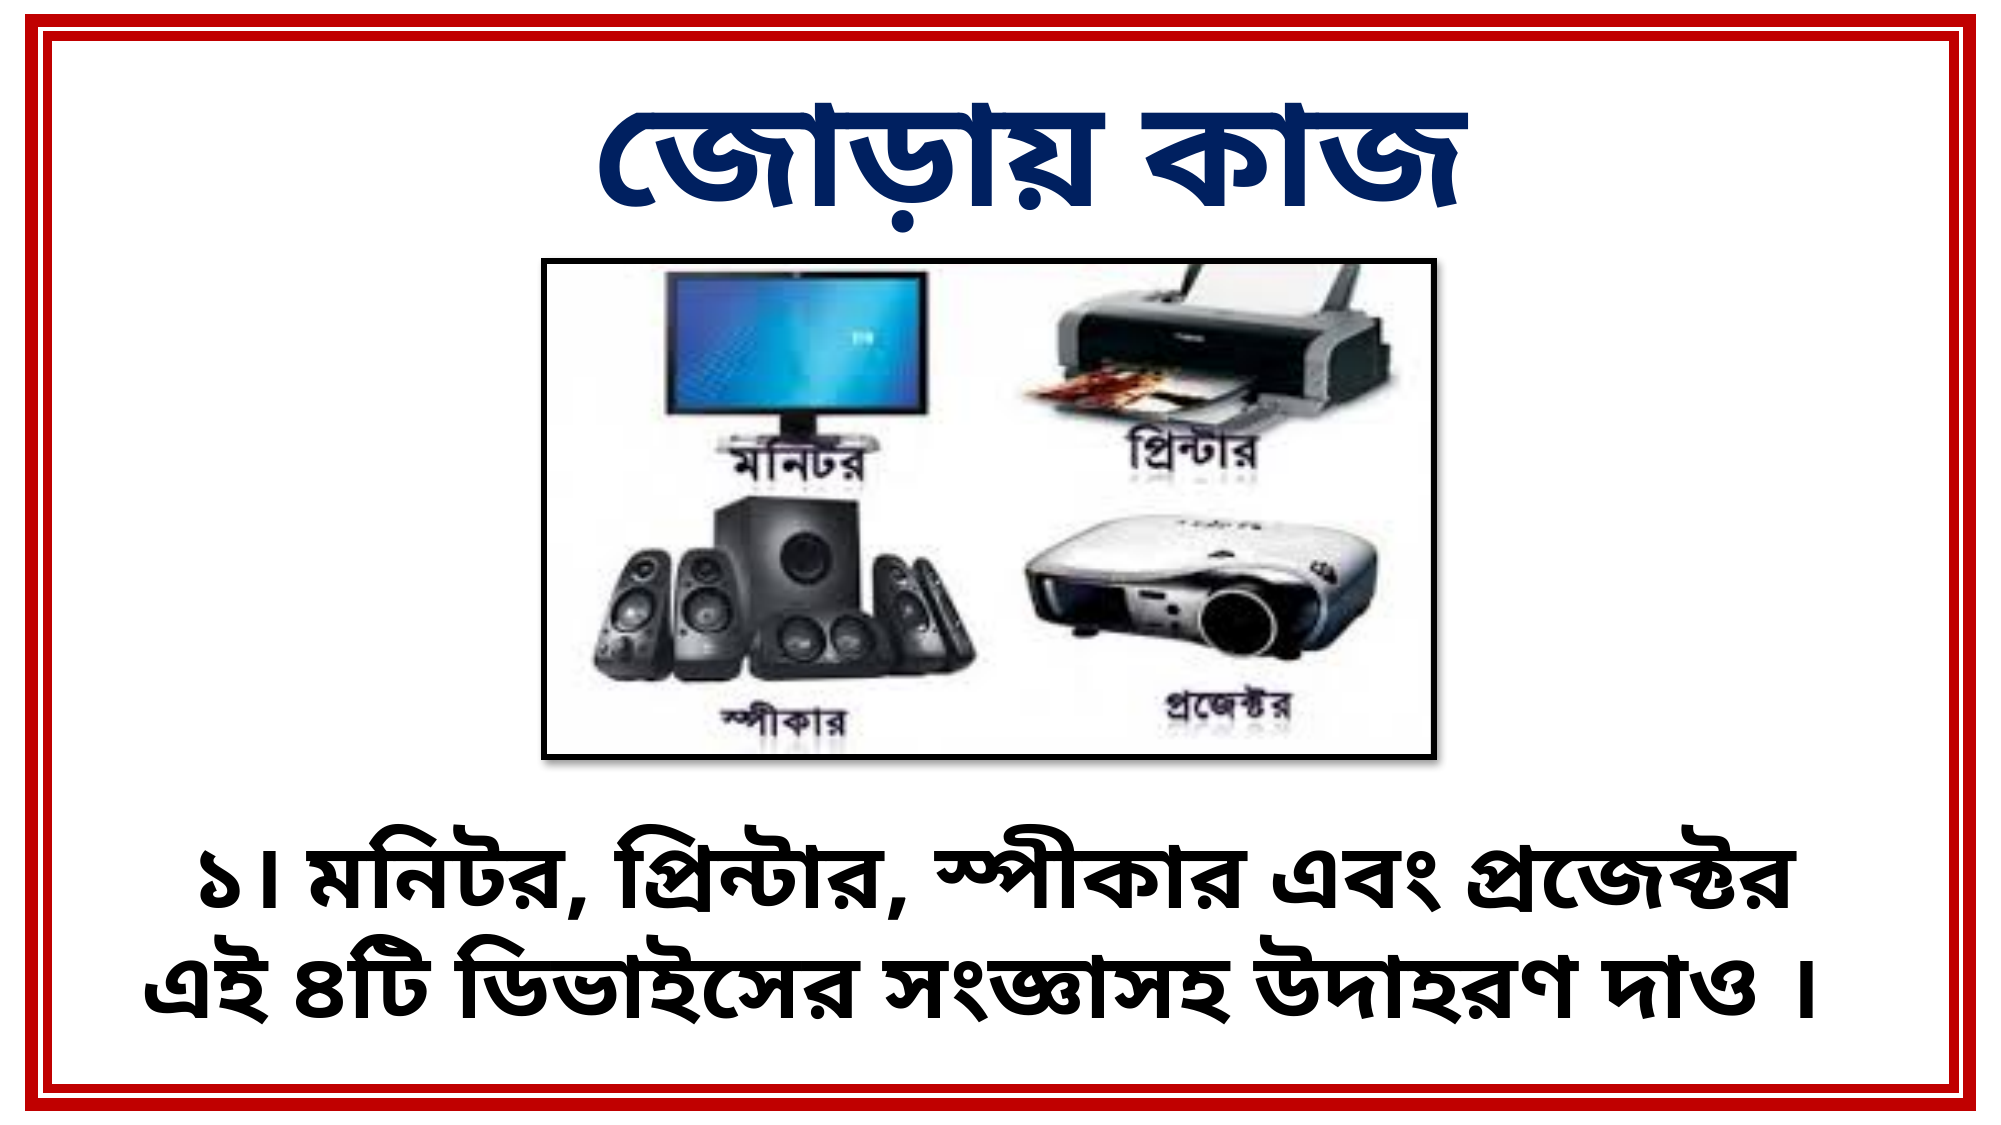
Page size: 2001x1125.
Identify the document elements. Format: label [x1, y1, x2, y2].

text_box [31, 20, 1970, 1105]
